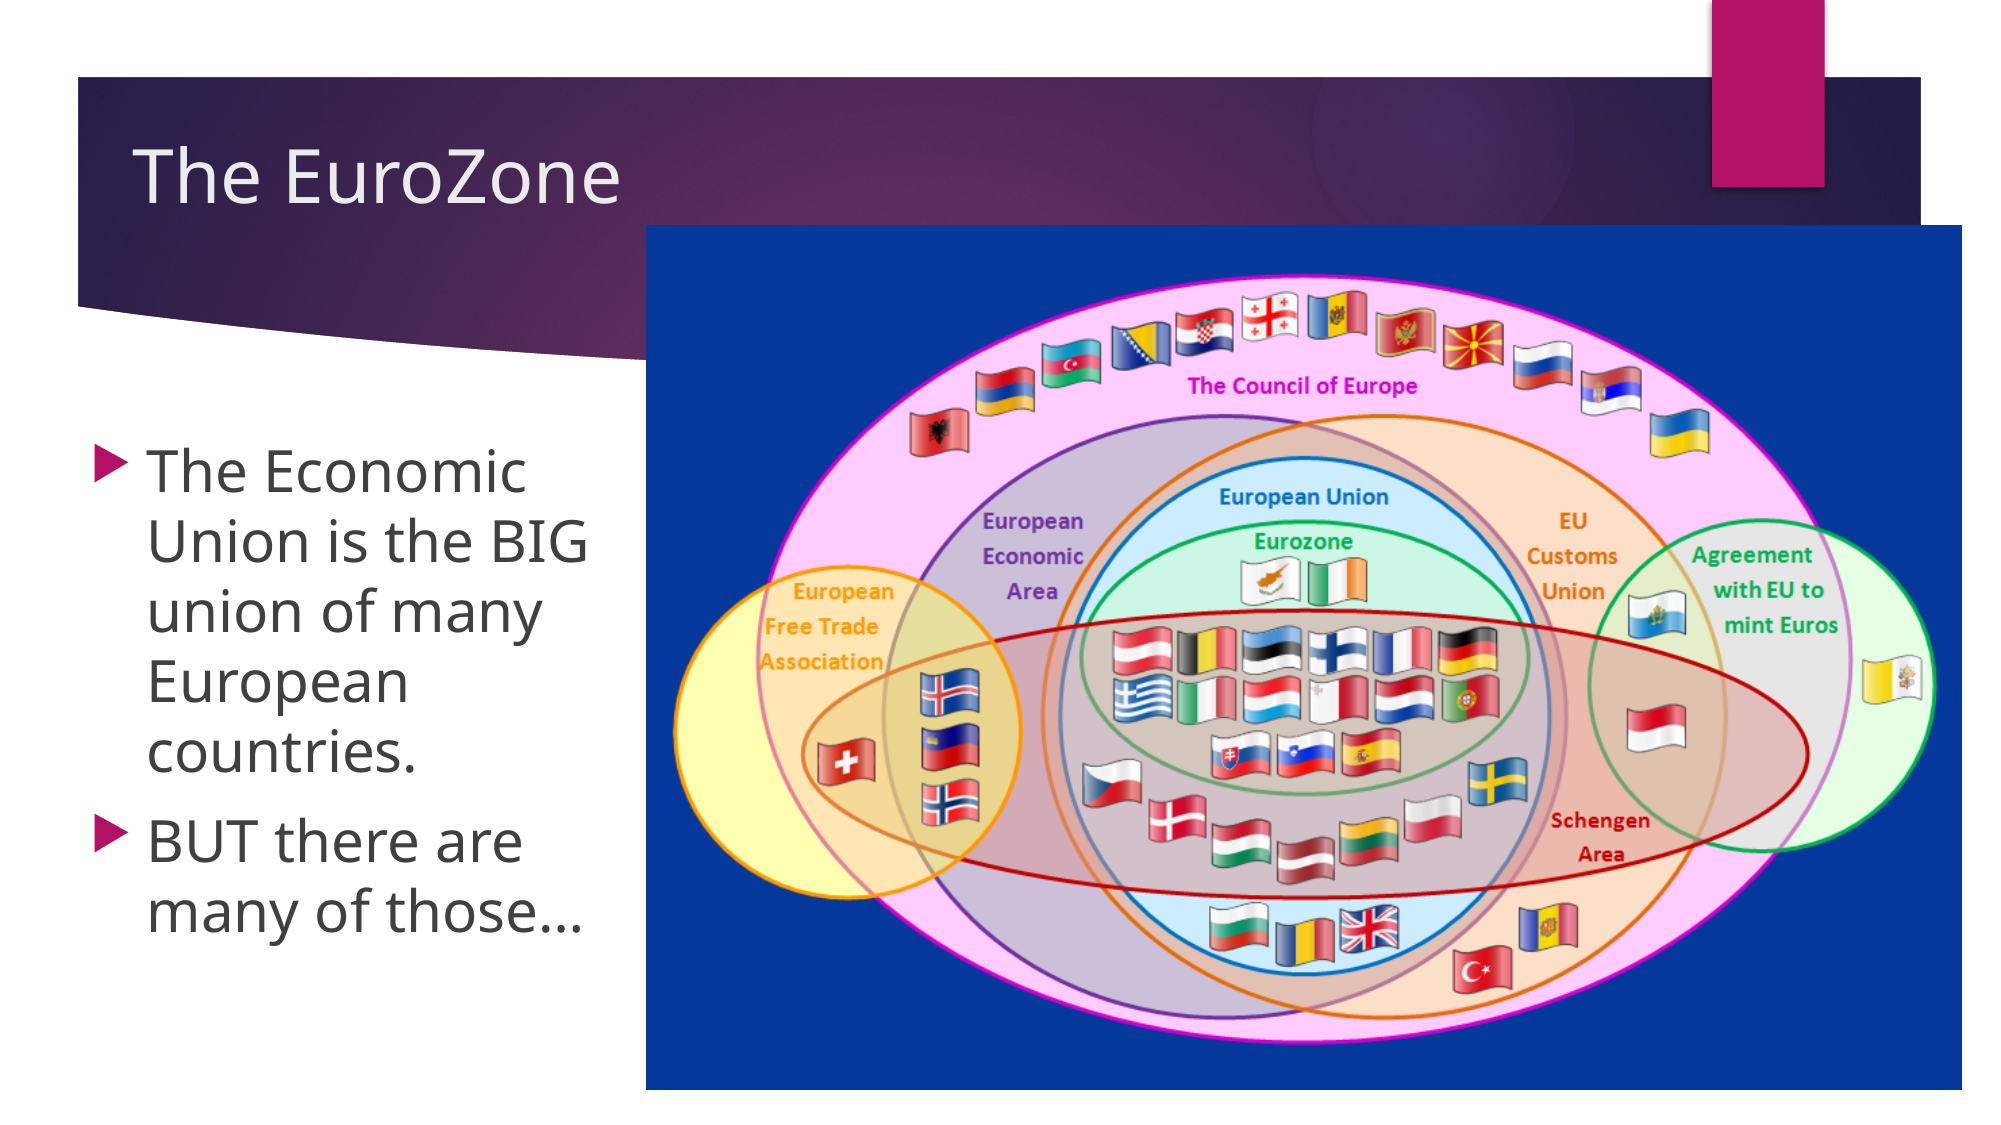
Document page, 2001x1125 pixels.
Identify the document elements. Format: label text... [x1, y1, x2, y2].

picture [646, 224, 1962, 1090]
title The EuroZone [117, 115, 1555, 232]
list The Economic Union is the BIG union of many European countries. BUT there are many of those… [75, 427, 640, 988]
